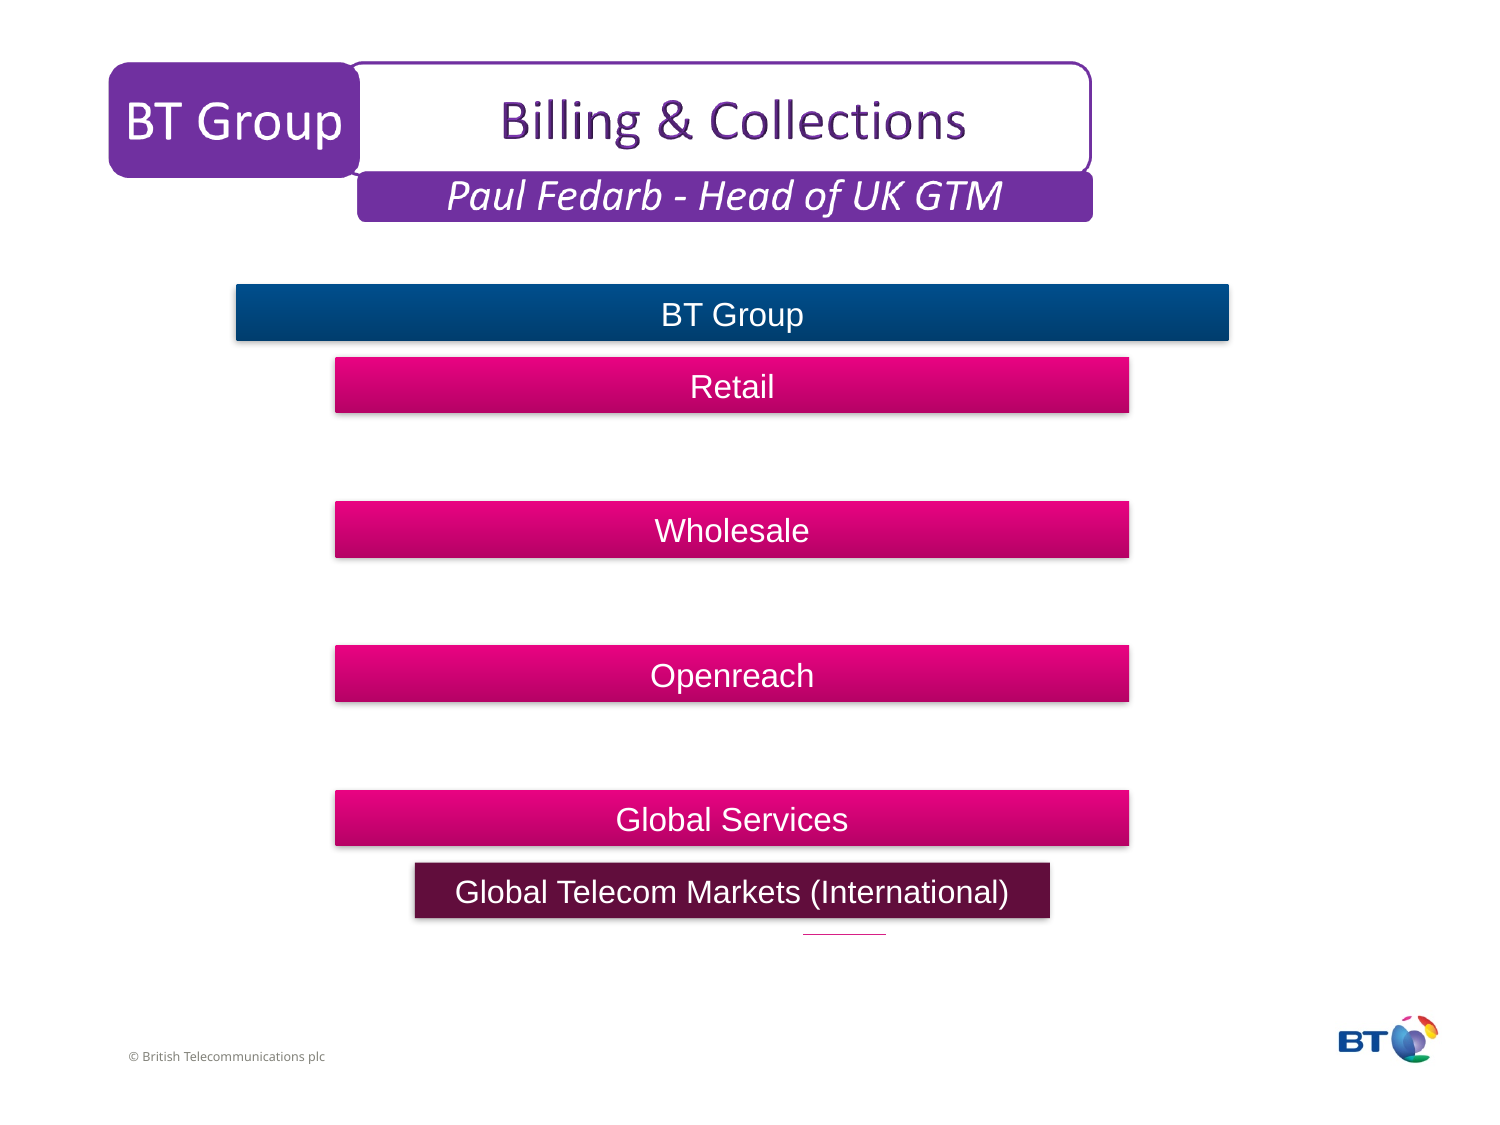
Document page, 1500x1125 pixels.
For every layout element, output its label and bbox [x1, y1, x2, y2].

picture [1335, 1010, 1442, 1067]
list [112, 284, 1353, 1063]
picture [88, 60, 1093, 249]
